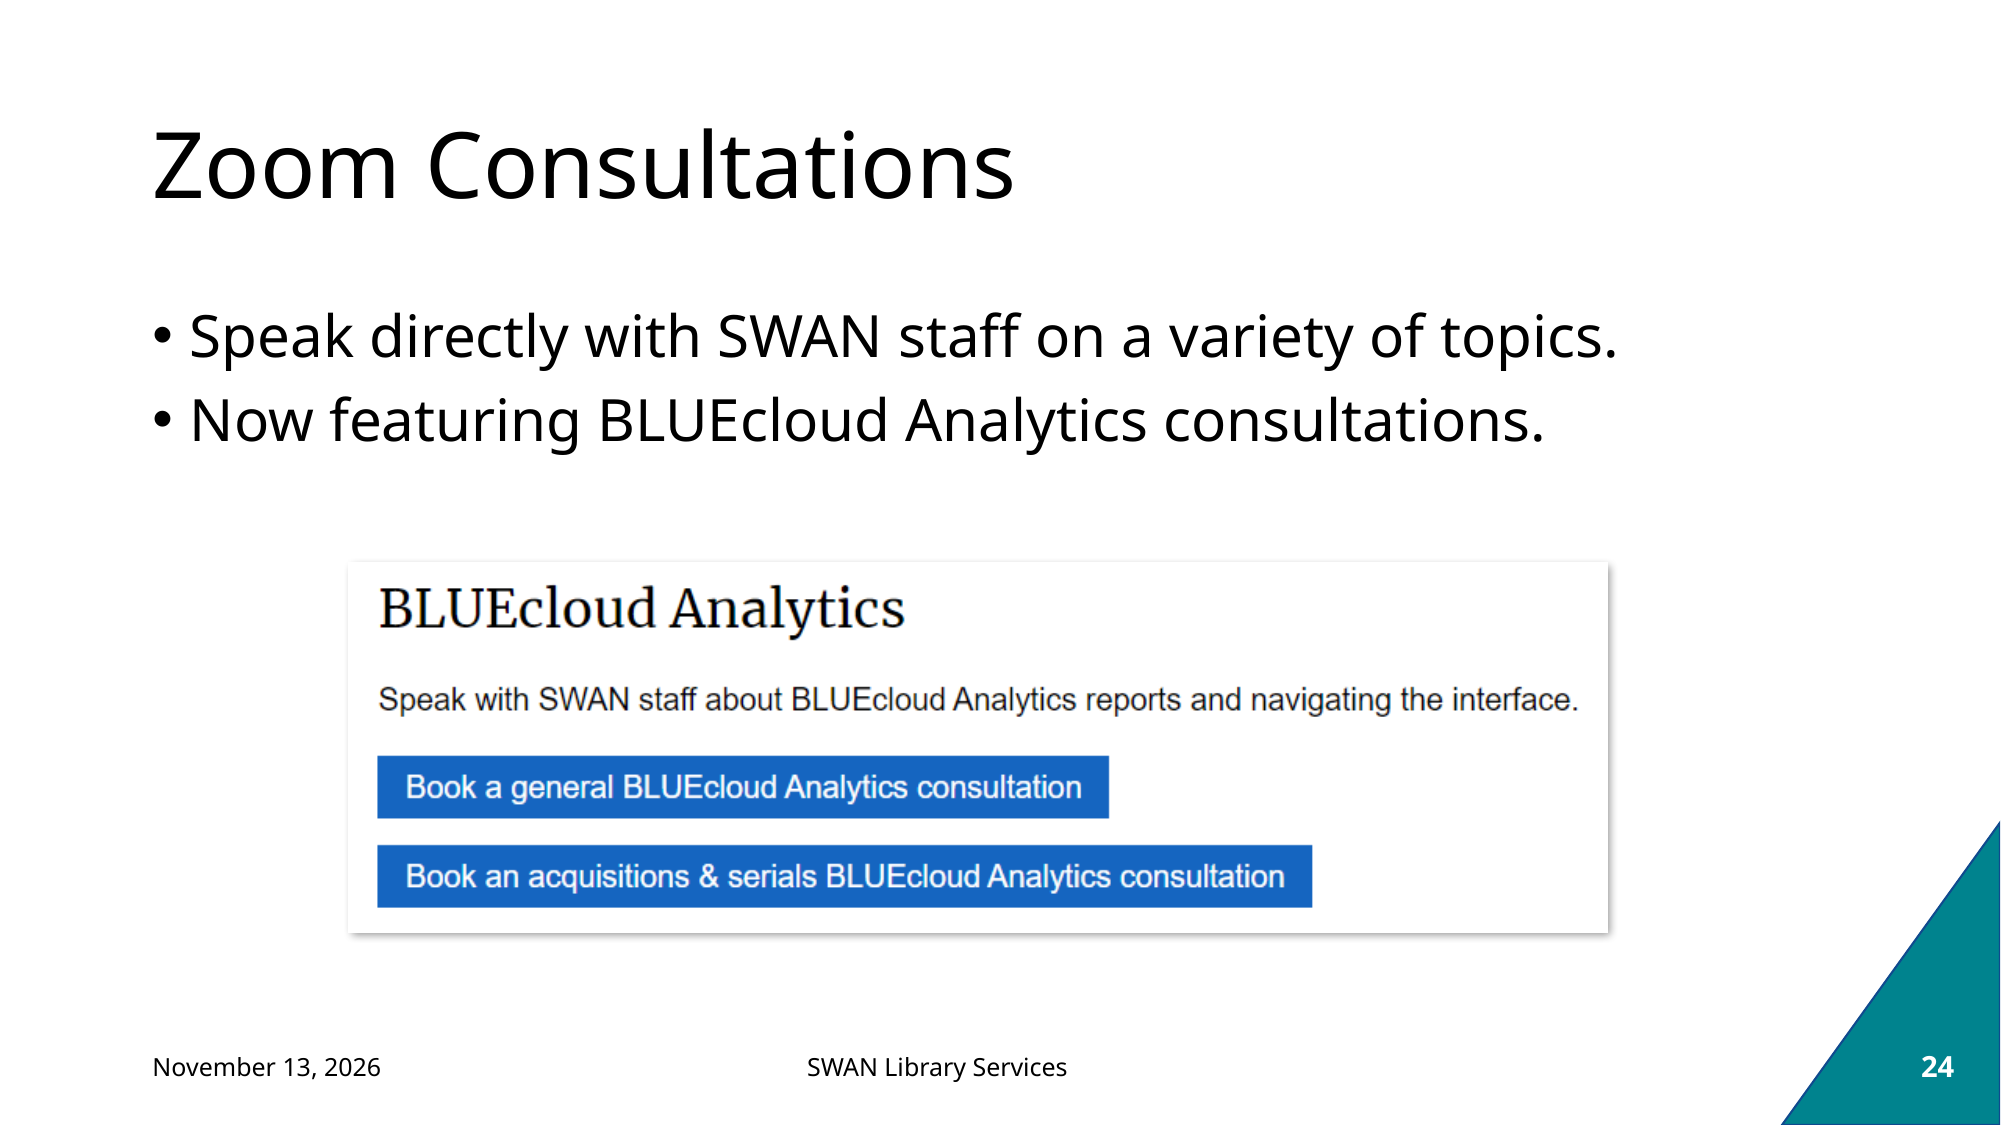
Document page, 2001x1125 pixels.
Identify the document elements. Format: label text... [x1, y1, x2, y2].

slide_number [137, 1038, 588, 1099]
picture [348, 562, 1608, 933]
list Speak directly with SWAN staff on a variety of topics. Now featuring BLUEcloud Analytics consultations. [137, 299, 1863, 1014]
slide_number 24 [1894, 1038, 1982, 1099]
footer SWAN Library Services [600, 1038, 1275, 1099]
title Zoom Consultations [137, 59, 1863, 278]
